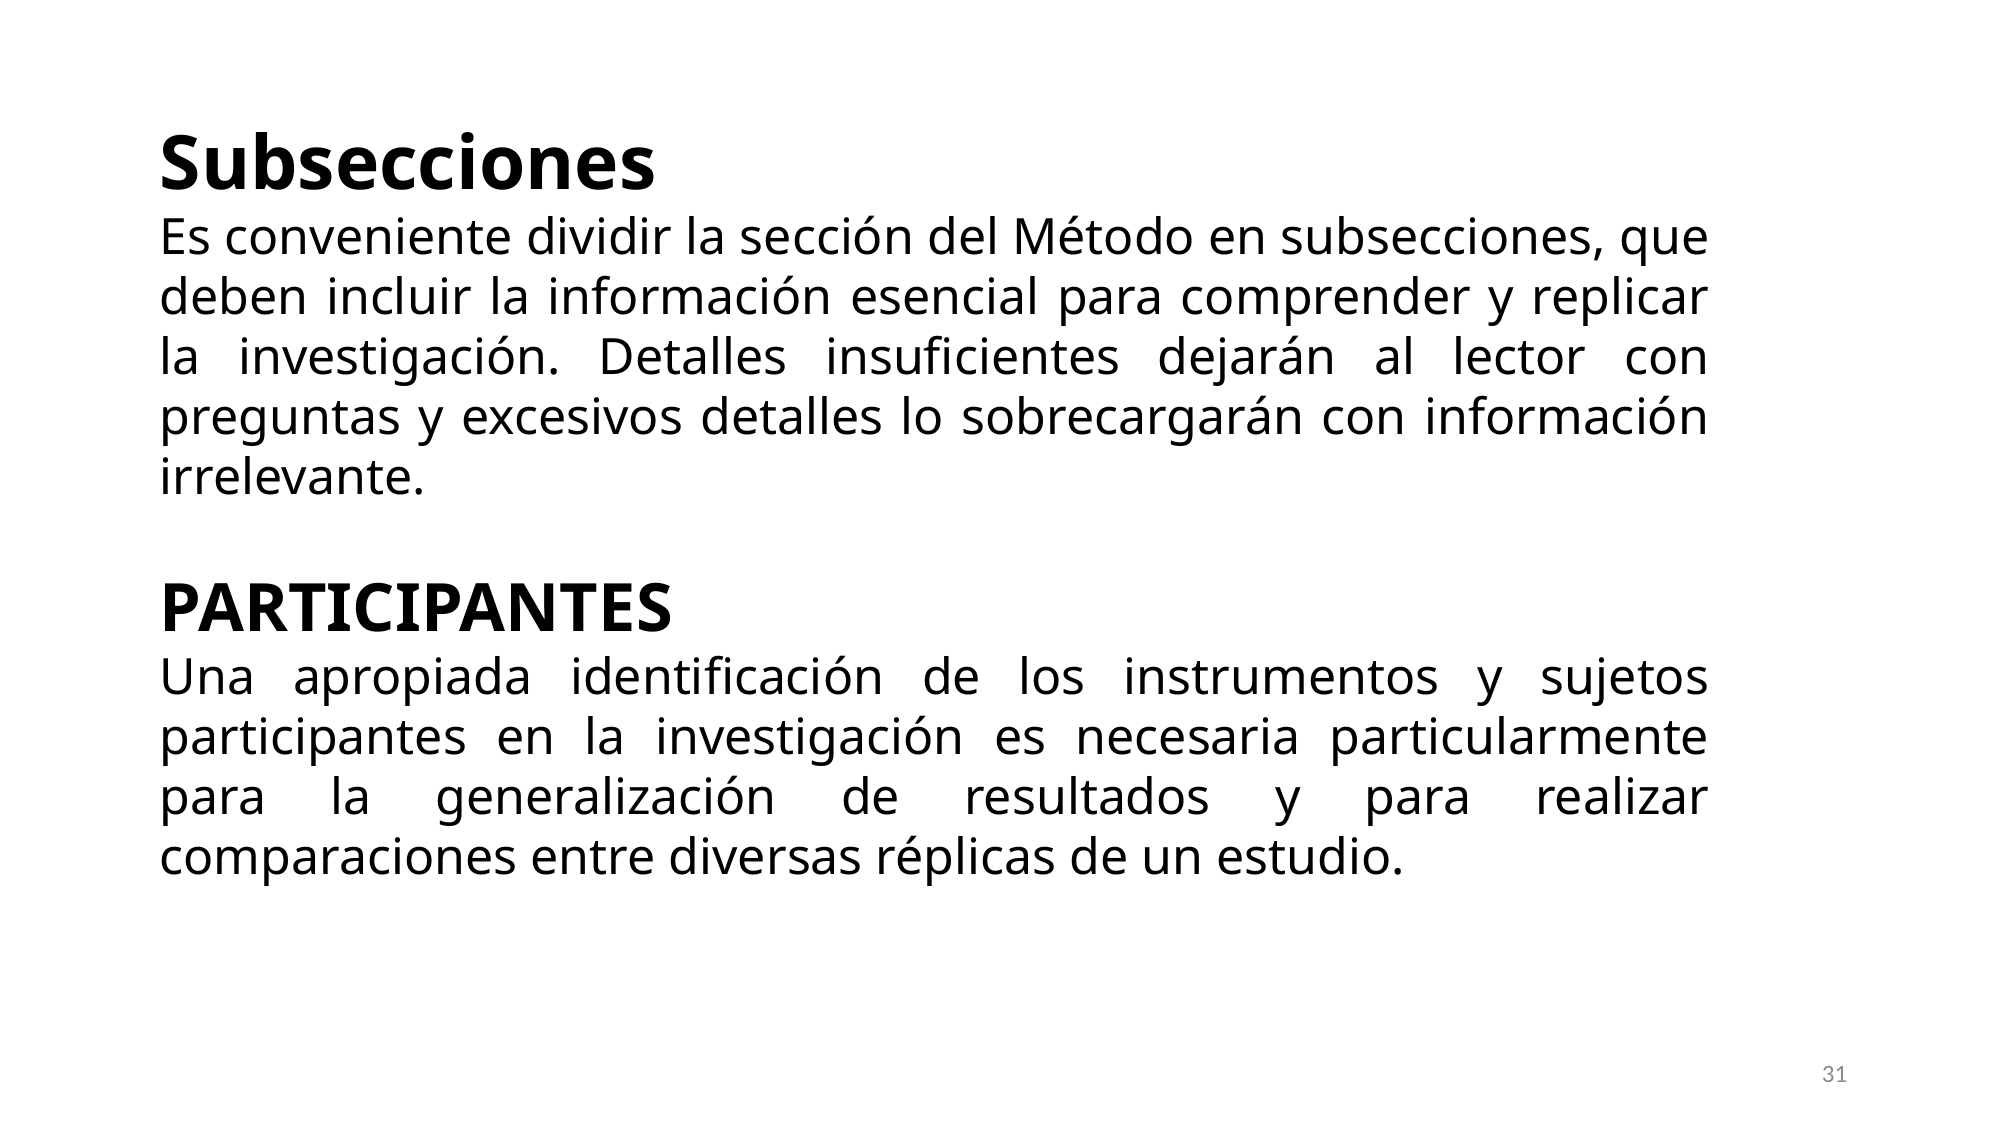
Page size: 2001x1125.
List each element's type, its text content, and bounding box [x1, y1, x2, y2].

slide_number 31 [1412, 1042, 1863, 1103]
text_box Subsecciones Es conveniente dividir la sección del Método en subsecciones, que deben incluir la información esencial para comprender y replicar la investigación. Detalles insuficientes dejarán al lector con preguntas y excesivos detalles lo sobrecargarán con información irrelevante. PARTICIPANTES Una apropiada identificación de los instrumentos y sujetos participantes en la investigación es necesaria particularmente para la generalización de resultados y para realizar comparaciones entre diversas réplicas de un estudio. [144, 107, 1725, 892]
